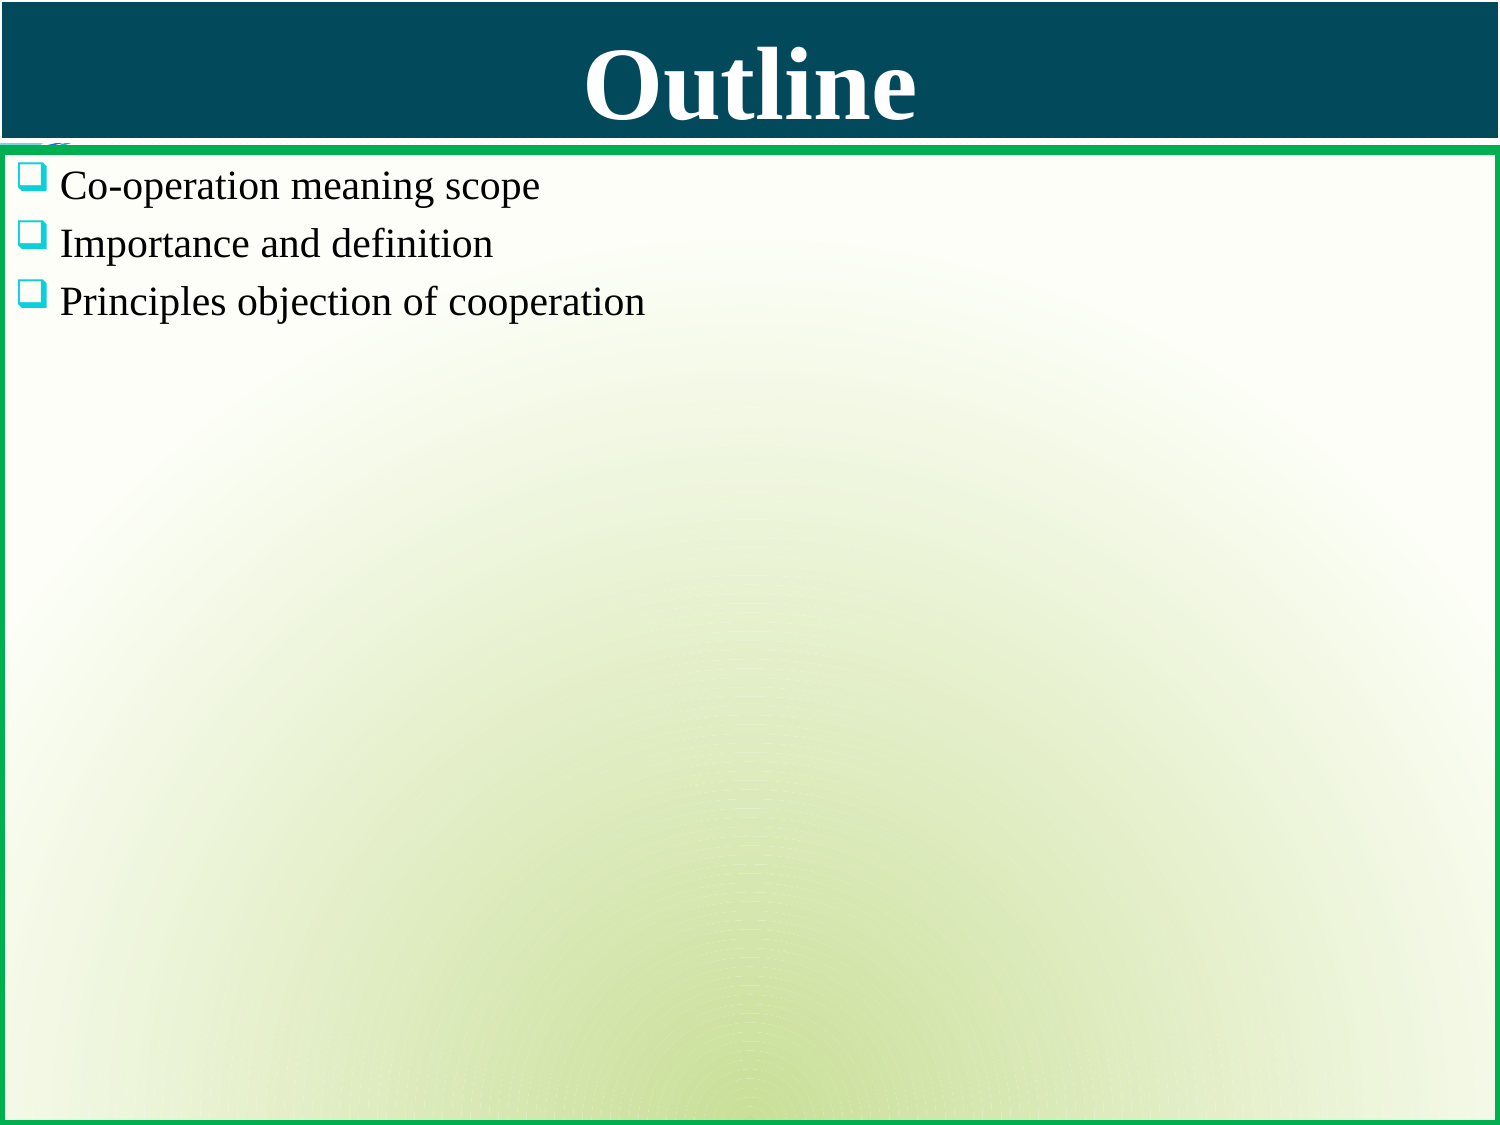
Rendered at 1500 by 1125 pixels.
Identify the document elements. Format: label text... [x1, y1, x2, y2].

title Outline [0, 0, 1500, 141]
list Co-operation meaning scope Importance and definition Principles objection of cooperation [0, 149, 1500, 1125]
